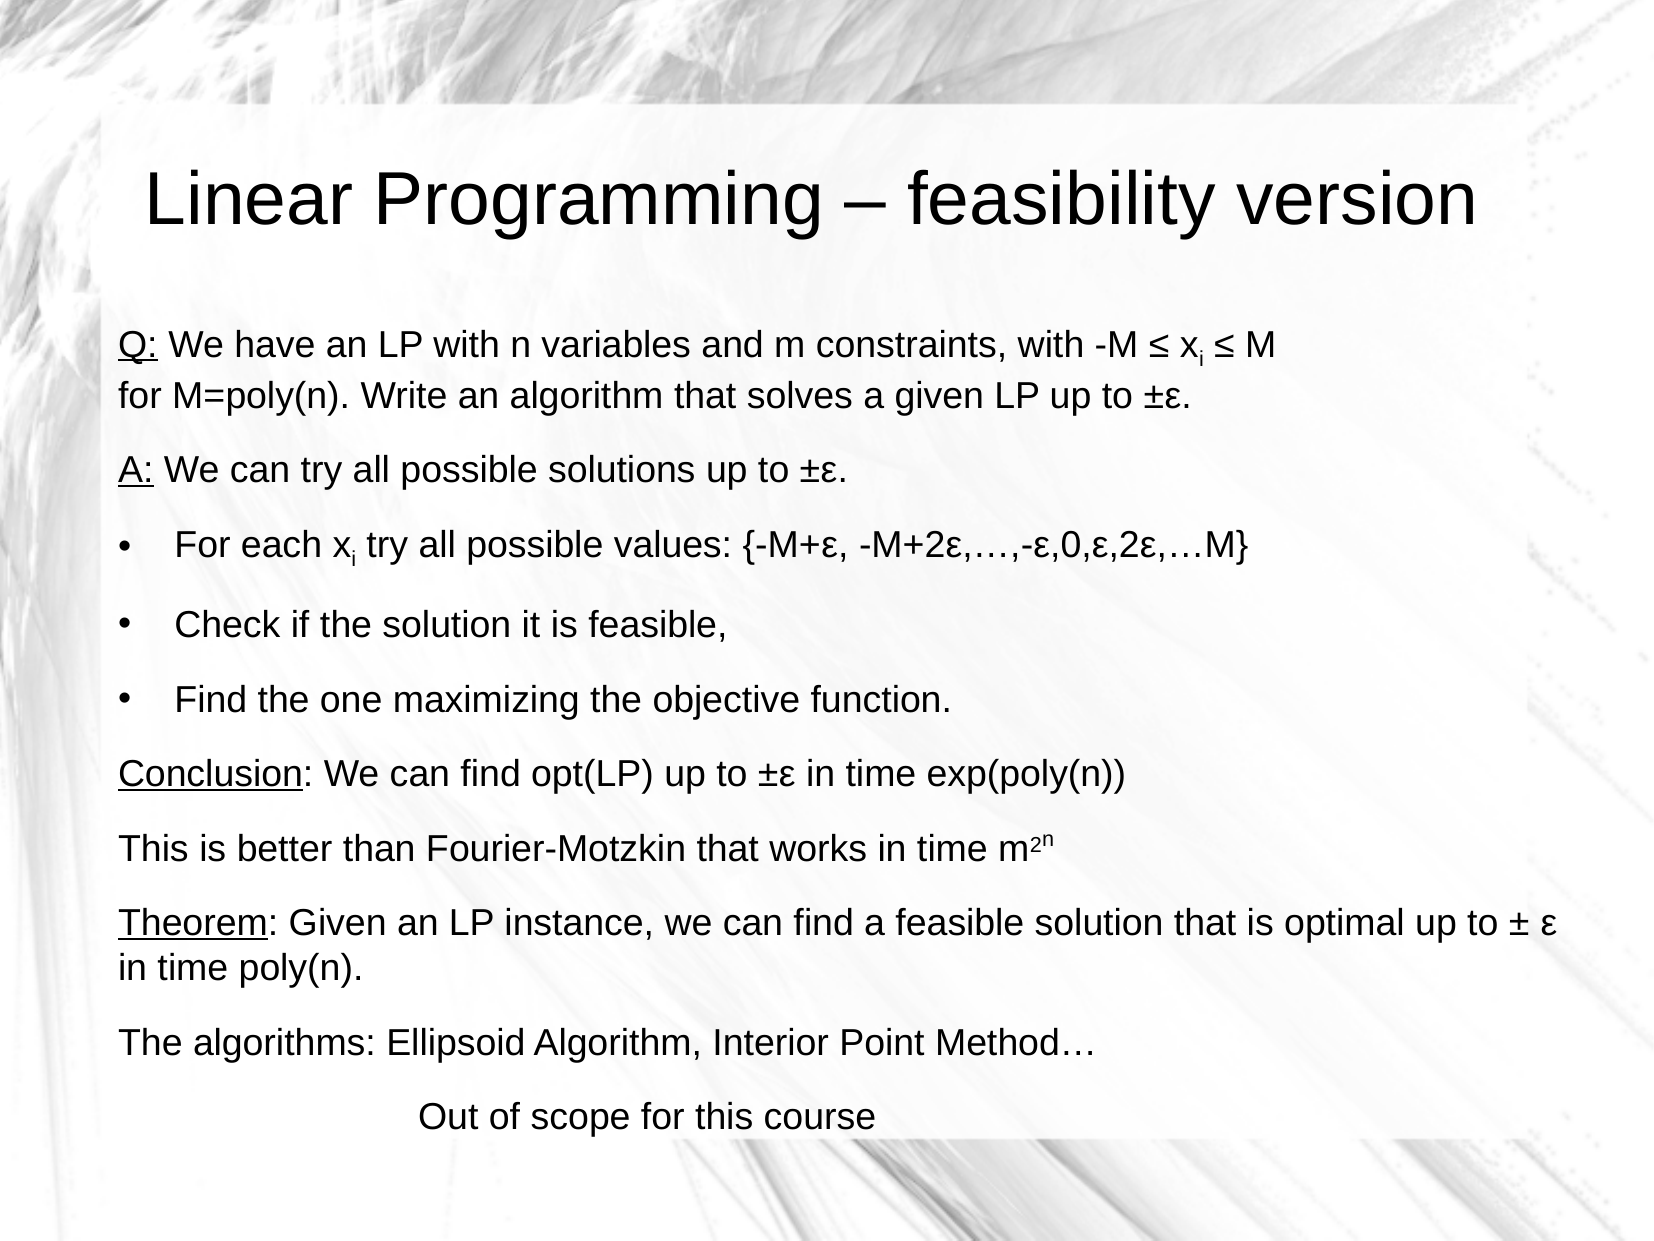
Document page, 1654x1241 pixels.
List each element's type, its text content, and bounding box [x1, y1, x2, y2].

picture [0, 0, 1654, 1241]
list Q: We have an LP with n variables and m constraints, with -M ≤ xi ≤ M for M=poly(n). Write an algorithm that solves a given LP up to ±ε. A: We can try all possible solutions up to ±ε. For each xi try all possible values: {-M+ε, -M+2ε,…,-ε,0,ε,2ε,…M} Check if the solution it is feasible, Find the one maximizing the objective function. Conclusion: We can find opt(LP) up to ±ε in time exp(poly(n)) This is better than Fourier-Motzkin that works in time m2n Theorem: Given an LP instance, we can find a feasible solution that is optimal up to ± ε in time poly(n). The algorithms: Ellipsoid Algorithm, Interior Point Method… Out of scope for this course [118, 319, 1571, 1102]
title Linear Programming – feasibility version [118, 110, 1506, 279]
